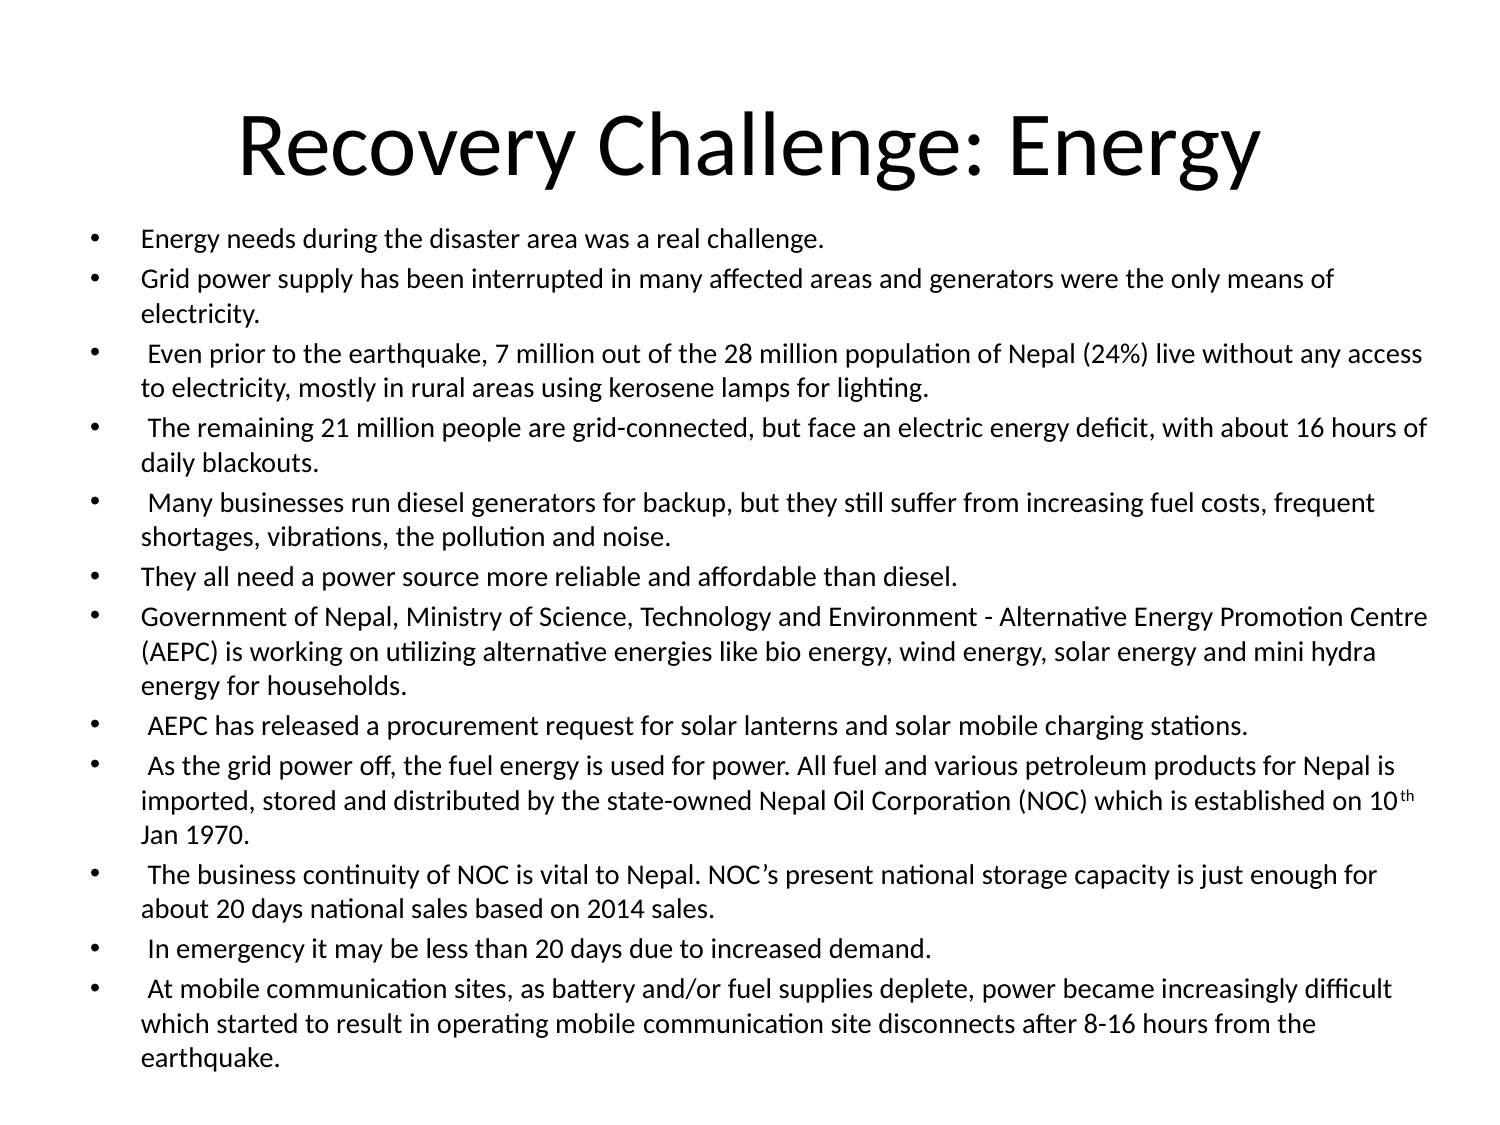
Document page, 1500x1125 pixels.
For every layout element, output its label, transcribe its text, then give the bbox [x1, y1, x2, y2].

title Recovery Challenge: Energy [75, 45, 1425, 212]
list Energy needs during the disaster area was a real challenge. Grid power supply has been interrupted in many affected areas and generators were the only means of electricity. Even prior to the earthquake, 7 million out of the 28 million population of Nepal (24%) live without any access to electricity, mostly in rural areas using kerosene lamps for lighting. The remaining 21 million people are grid-connected, but face an electric energy deficit, with about 16 hours of daily blackouts. Many businesses run diesel generators for backup, but they still suffer from increasing fuel costs, frequent shortages, vibrations, the pollution and noise. They all need a power source more reliable and affordable than diesel. Government of Nepal, Ministry of Science, Technology and Environment - Alternative Energy Promotion Centre (AEPC) is working on utilizing alternative energies like bio energy, wind energy, solar energy and mini hydra energy for households. AEPC has released a procurement request for solar lanterns and solar mobile charging stations. As the grid power off, the fuel energy is used for power. All fuel and various petroleum products for Nepal is imported, stored and distributed by the state-owned Nepal Oil Corporation (NOC) which is established on 10th Jan 1970. The business continuity of NOC is vital to Nepal. NOC’s present national storage capacity is just enough for about 20 days national sales based on 2014 sales. In emergency it may be less than 20 days due to increased demand. At mobile communication sites, as battery and/or fuel supplies deplete, power became increasingly difficult which started to result in operating mobile communication site disconnects after 8-16 hours from the earthquake. [75, 212, 1450, 1088]
